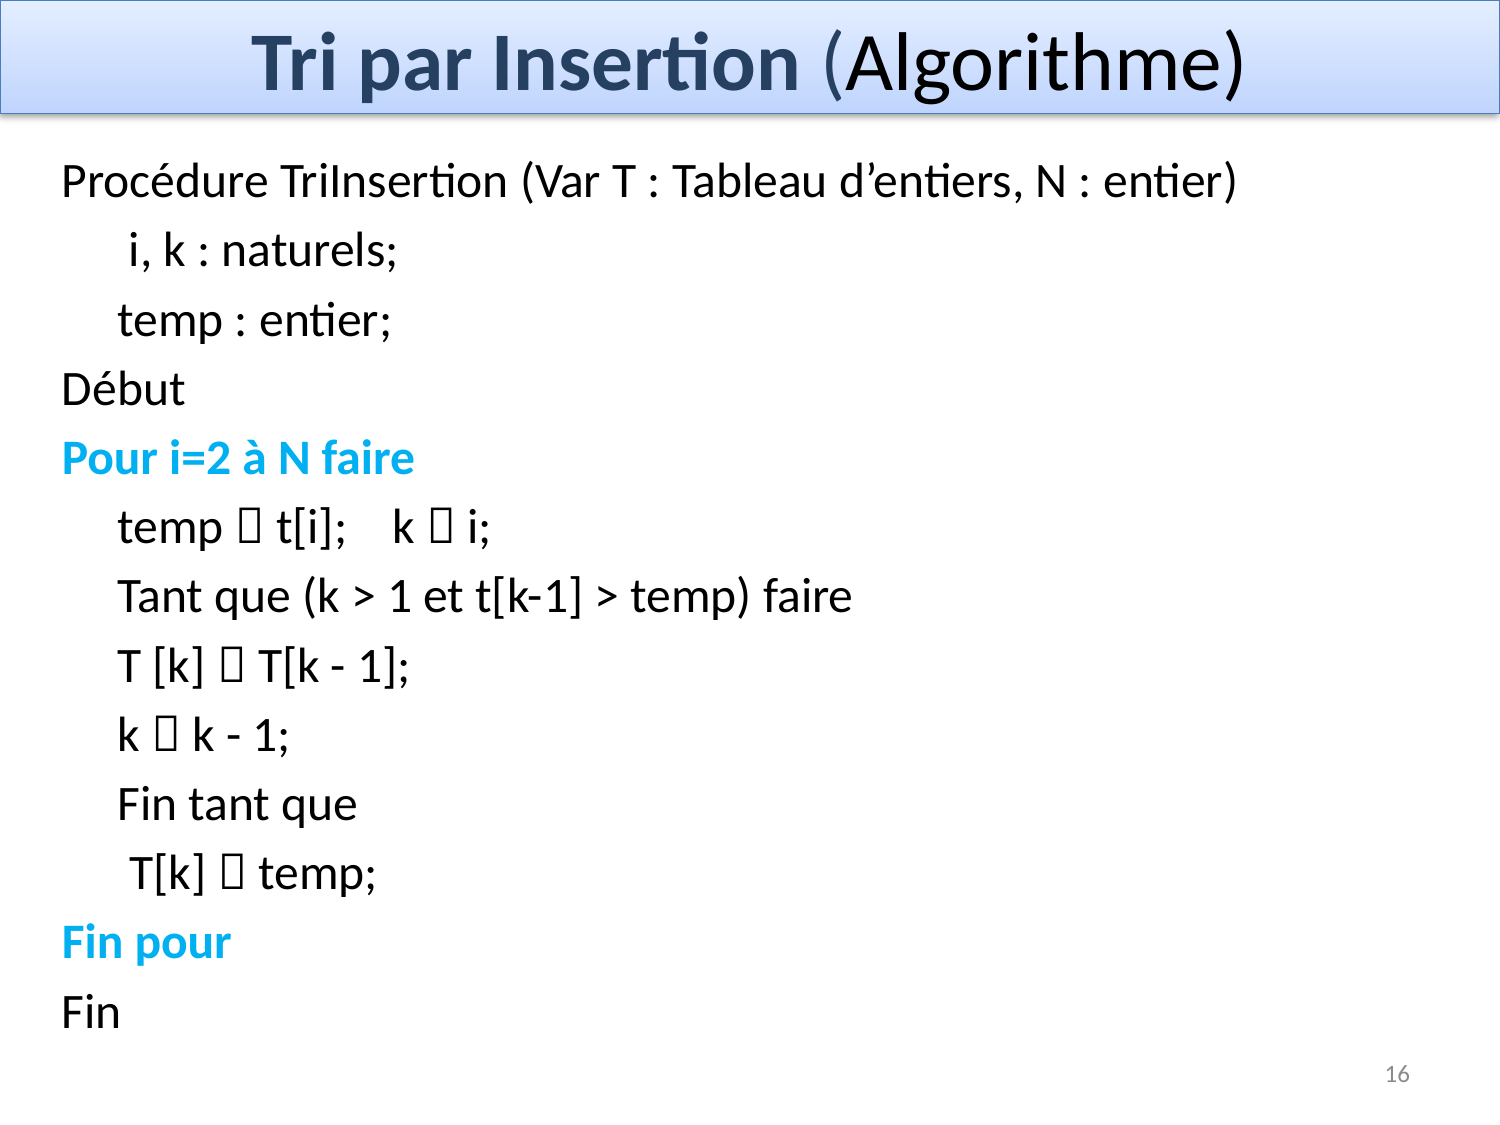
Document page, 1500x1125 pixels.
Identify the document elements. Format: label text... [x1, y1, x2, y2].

list Procédure TriInsertion (Var T : Tableau d’entiers, N : entier) i, k : naturels; temp : entier; Début Pour i=2 à N faire temp  t[i]; k  i; Tant que (k > 1 et t[k-1] > temp) faire T [k]  T[k - 1]; k  k - 1; Fin tant que T[k]  temp; Fin pour Fin [46, 140, 1454, 1055]
title Tri par Insertion (Algorithme) [0, 0, 1500, 114]
slide_number 16 [1074, 1042, 1425, 1103]
